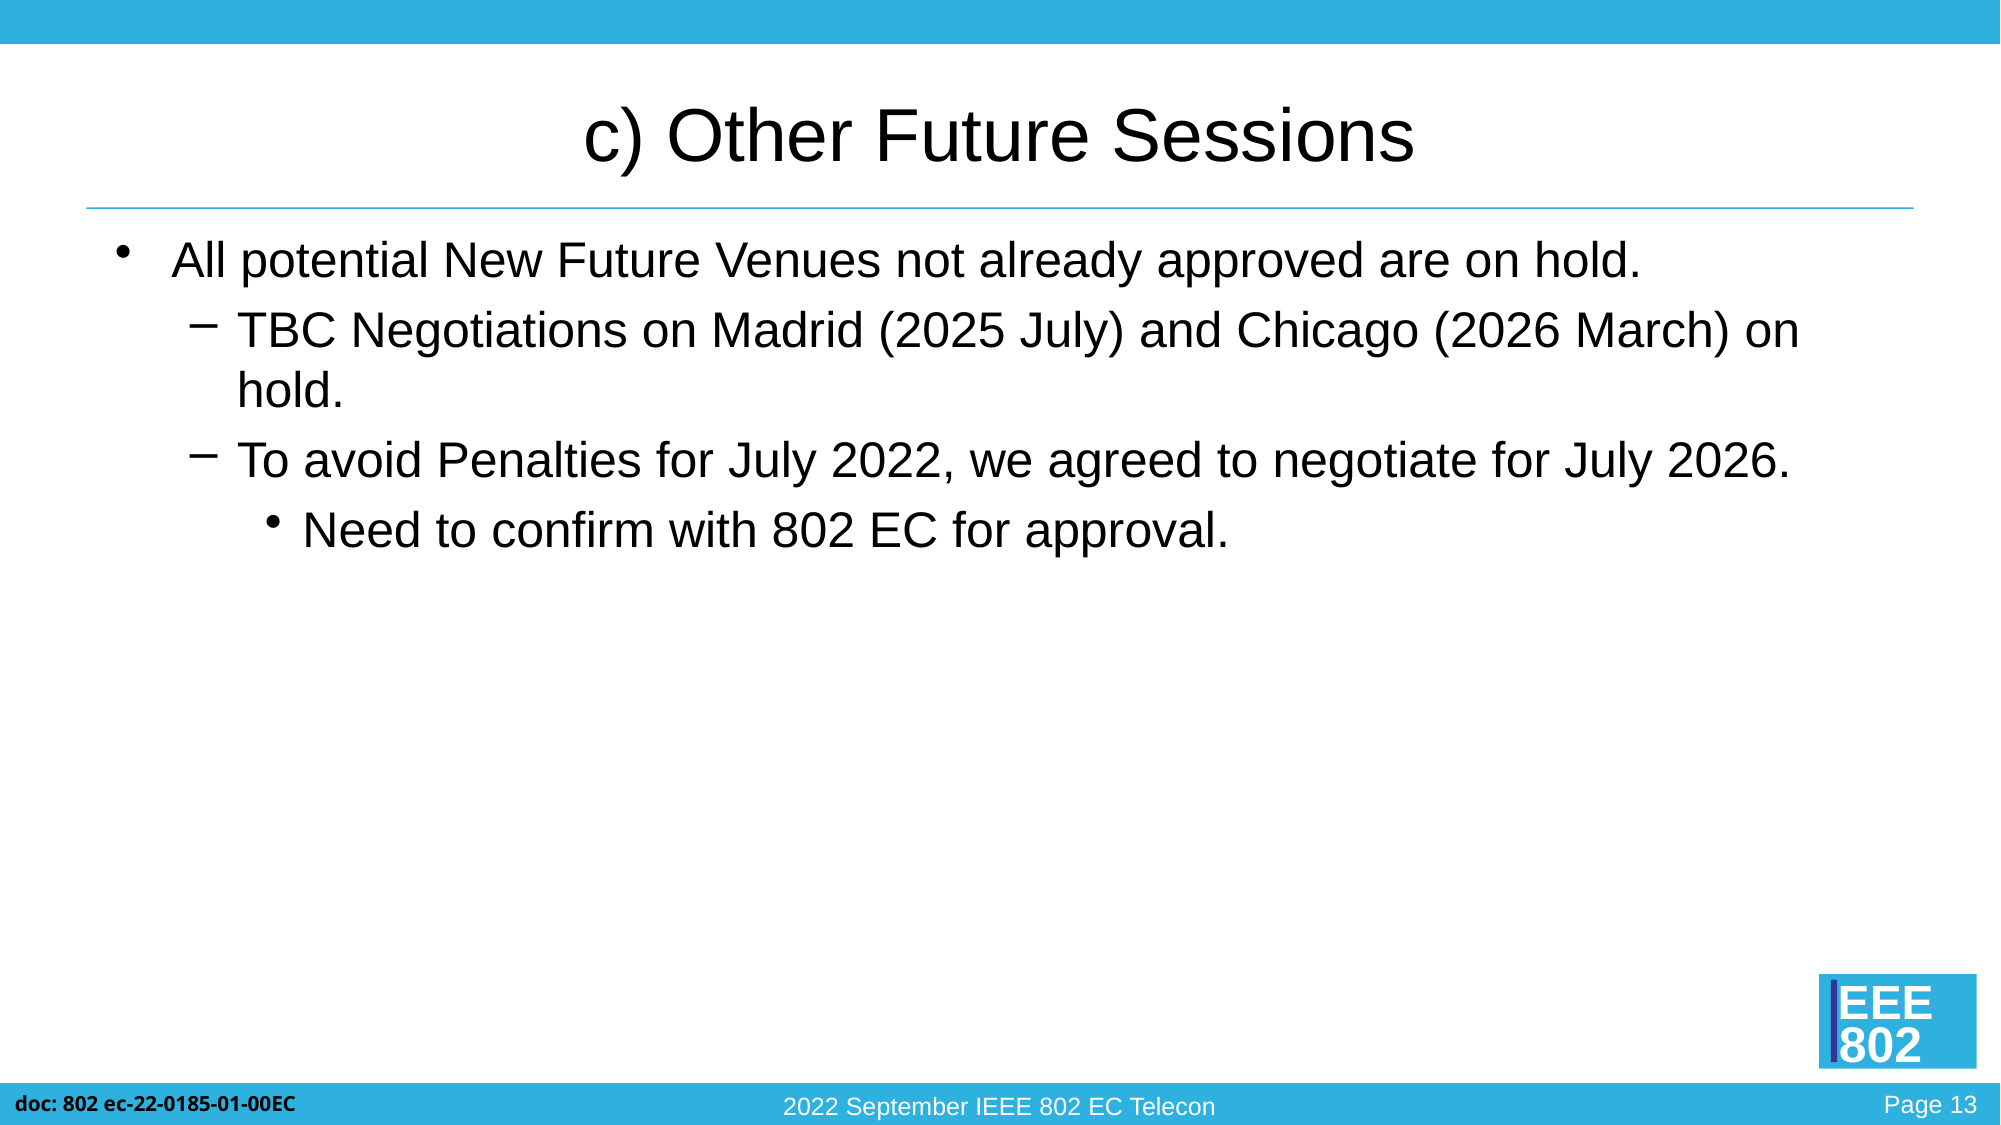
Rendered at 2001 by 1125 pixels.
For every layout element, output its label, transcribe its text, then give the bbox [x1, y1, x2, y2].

list All potential New Future Venues not already approved are on hold. TBC Negotiations on Madrid (2025 July) and Chicago (2026 March) on hold. To avoid Penalties for July 2022, we agreed to negotiate for July 2026. Need to confirm with 802 EC for approval. [99, 220, 1913, 1059]
title c) Other Future Sessions [99, 66, 1900, 197]
